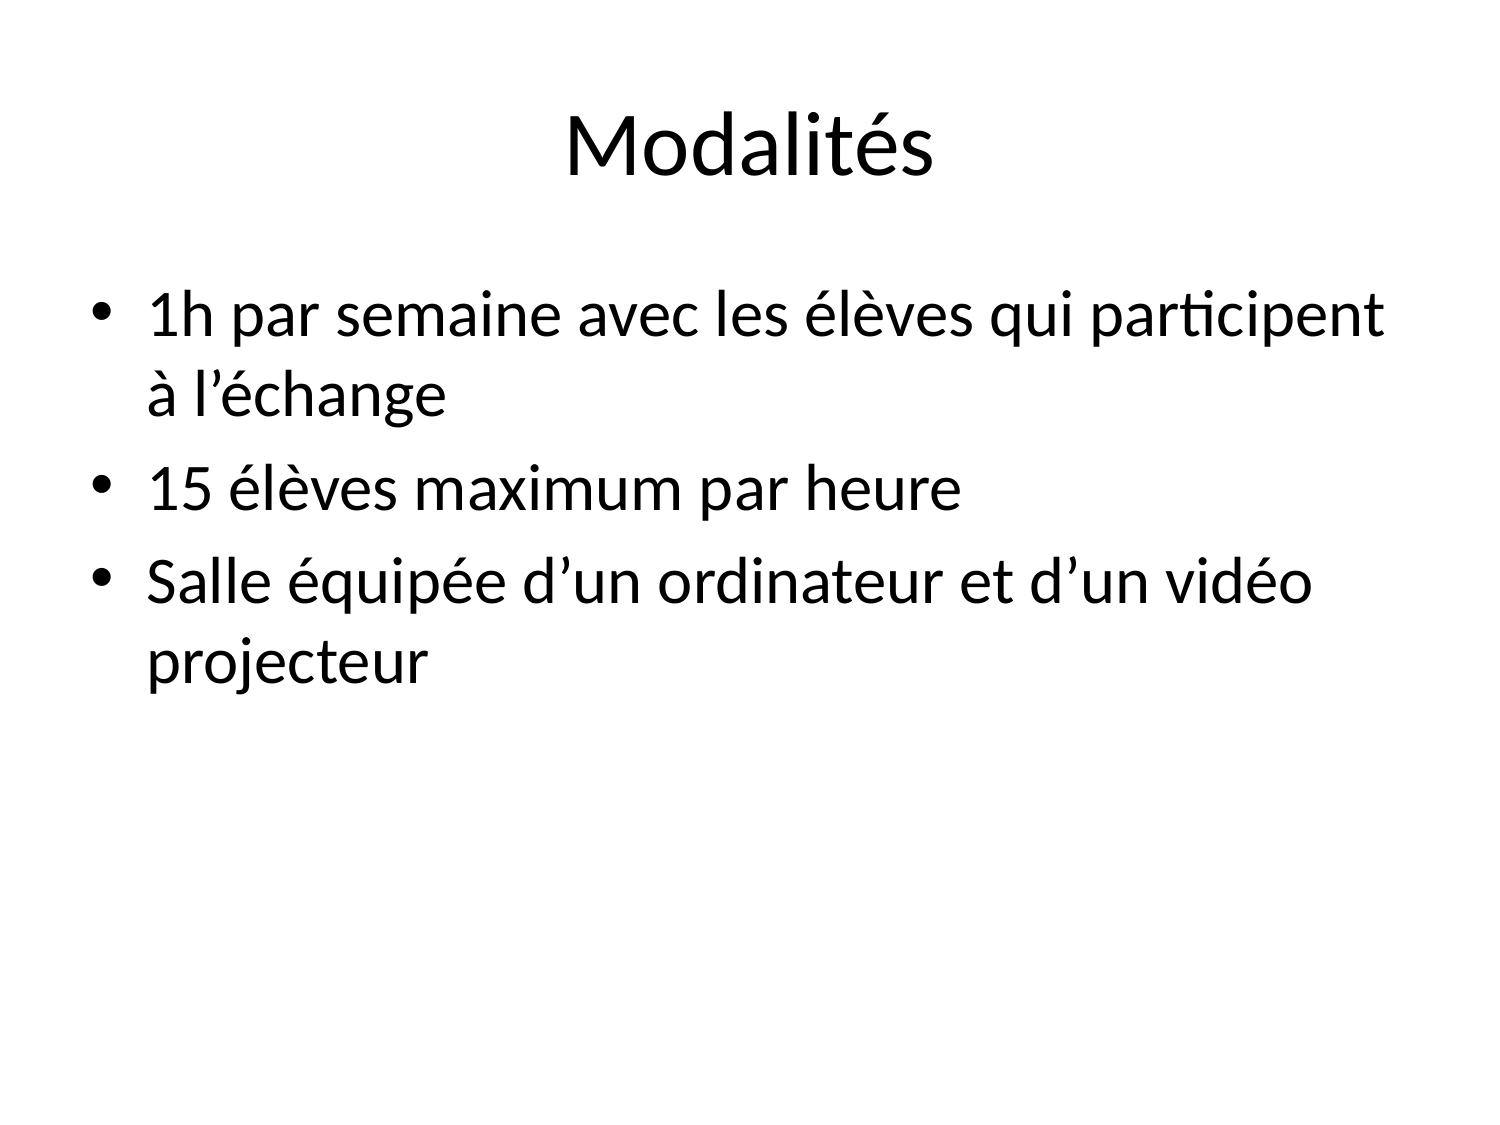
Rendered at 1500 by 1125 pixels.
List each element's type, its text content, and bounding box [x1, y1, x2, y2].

title Modalités [75, 45, 1425, 233]
list 1h par semaine avec les élèves qui participent à l’échange 15 élèves maximum par heure Salle équipée d’un ordinateur et d’un vidéo projecteur [75, 262, 1425, 1005]
